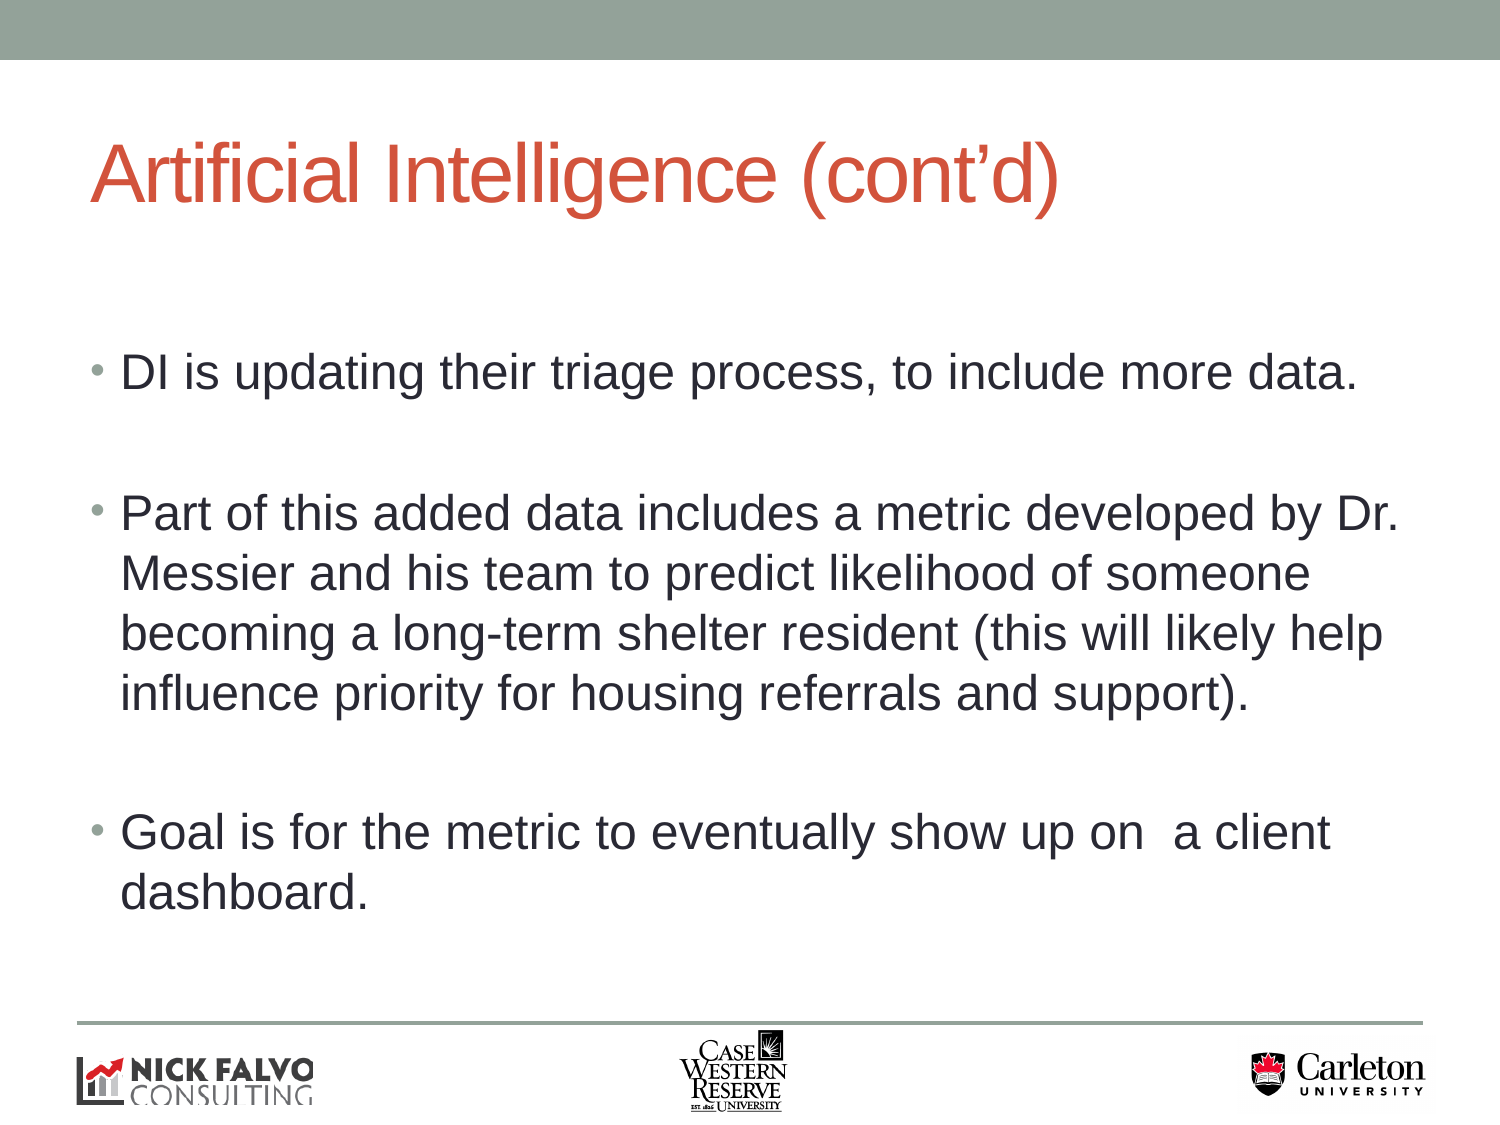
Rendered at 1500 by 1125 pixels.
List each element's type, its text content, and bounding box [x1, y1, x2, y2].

list DI is updating their triage process, to include more data. Part of this added data includes a metric developed by Dr. Messier and his team to predict likelihood of someone becoming a long-term shelter resident (this will likely help influence priority for housing referrals and support). Goal is for the metric to eventually show up on a client dashboard. [75, 262, 1425, 988]
picture [679, 1030, 793, 1120]
picture [1237, 1035, 1436, 1114]
title Artificial Intelligence (cont’d) [75, 87, 1425, 250]
